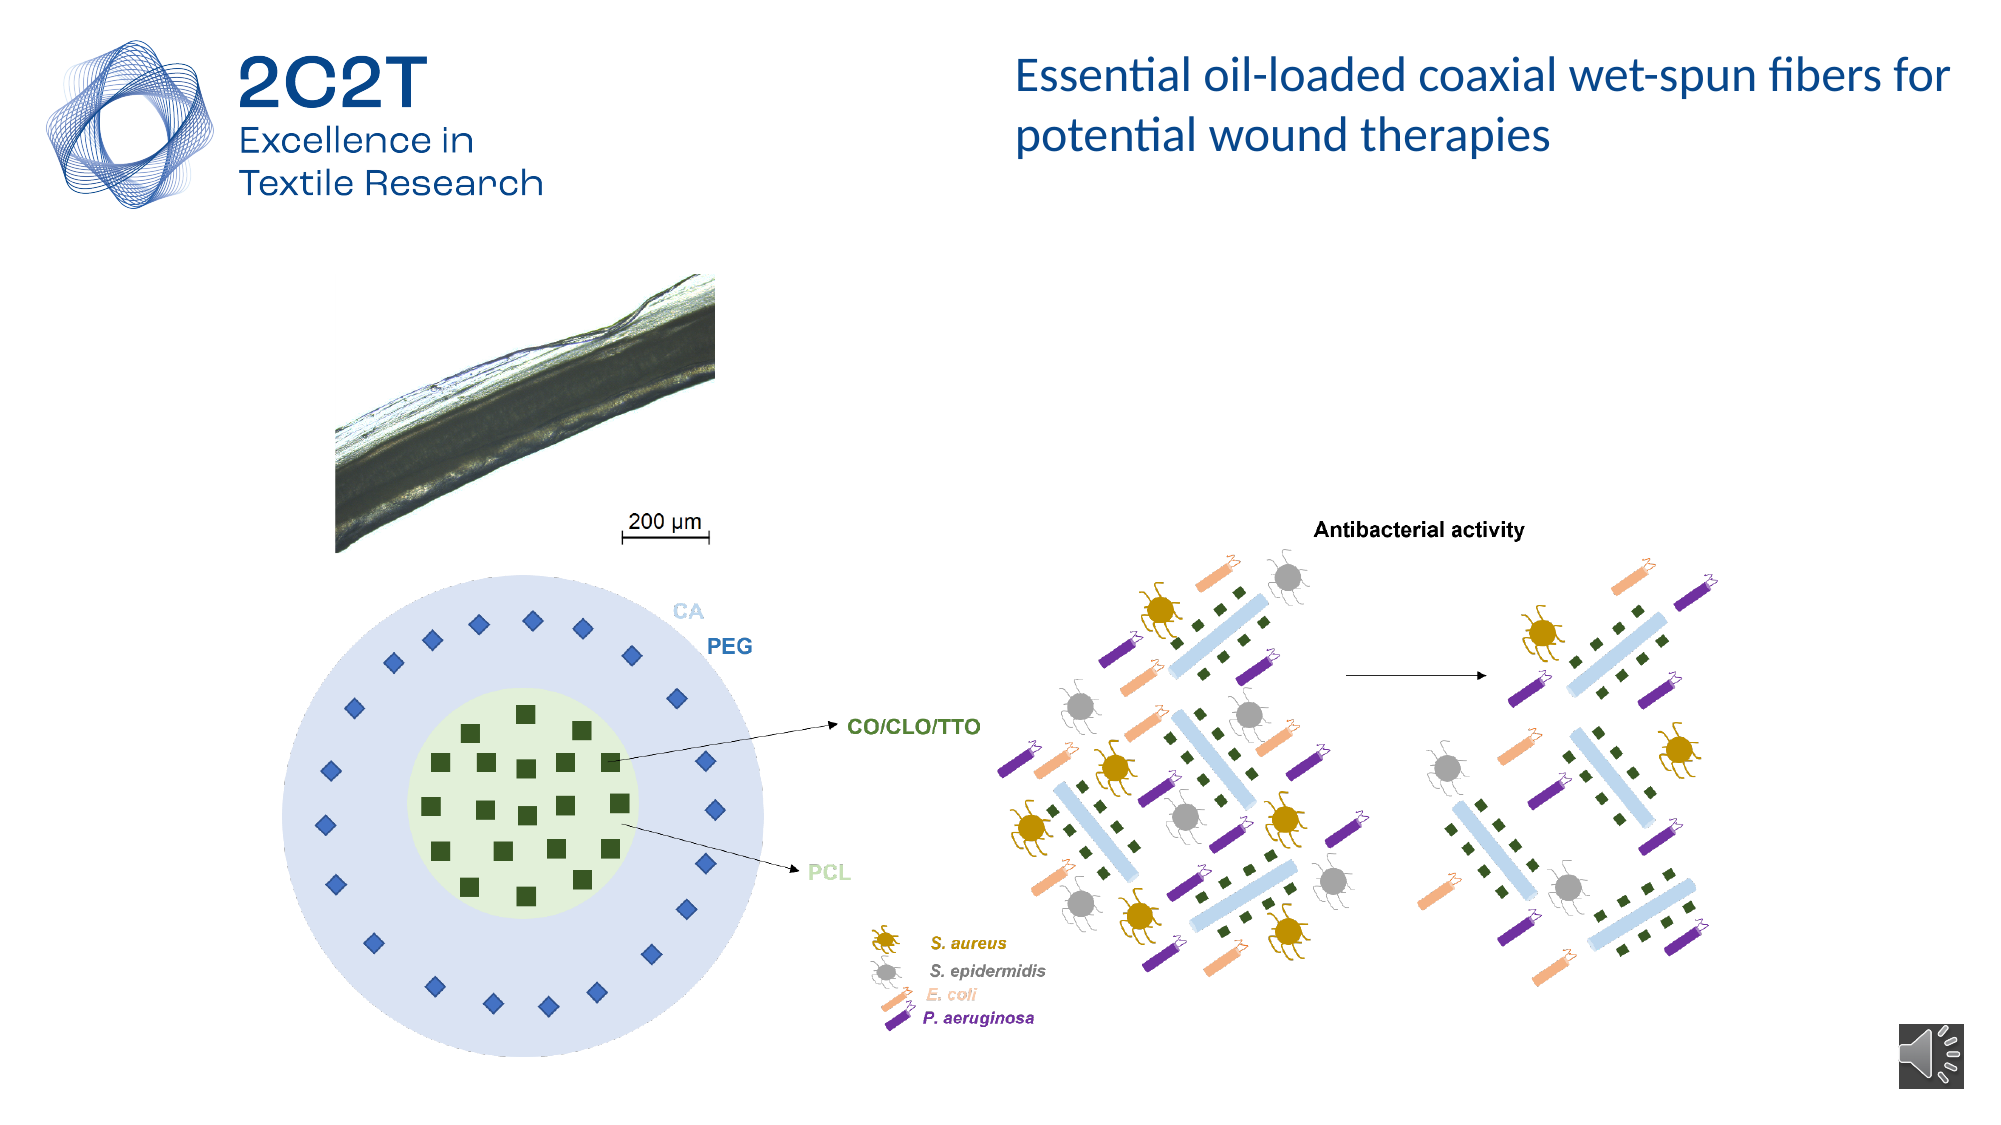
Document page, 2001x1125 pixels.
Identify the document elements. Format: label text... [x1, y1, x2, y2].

picture [1897, 1022, 1965, 1090]
picture [282, 274, 1718, 1057]
picture [12, 0, 590, 243]
text_box Essential oil-loaded coaxial wet-spun fibers for potential wound therapies [999, 34, 2000, 215]
